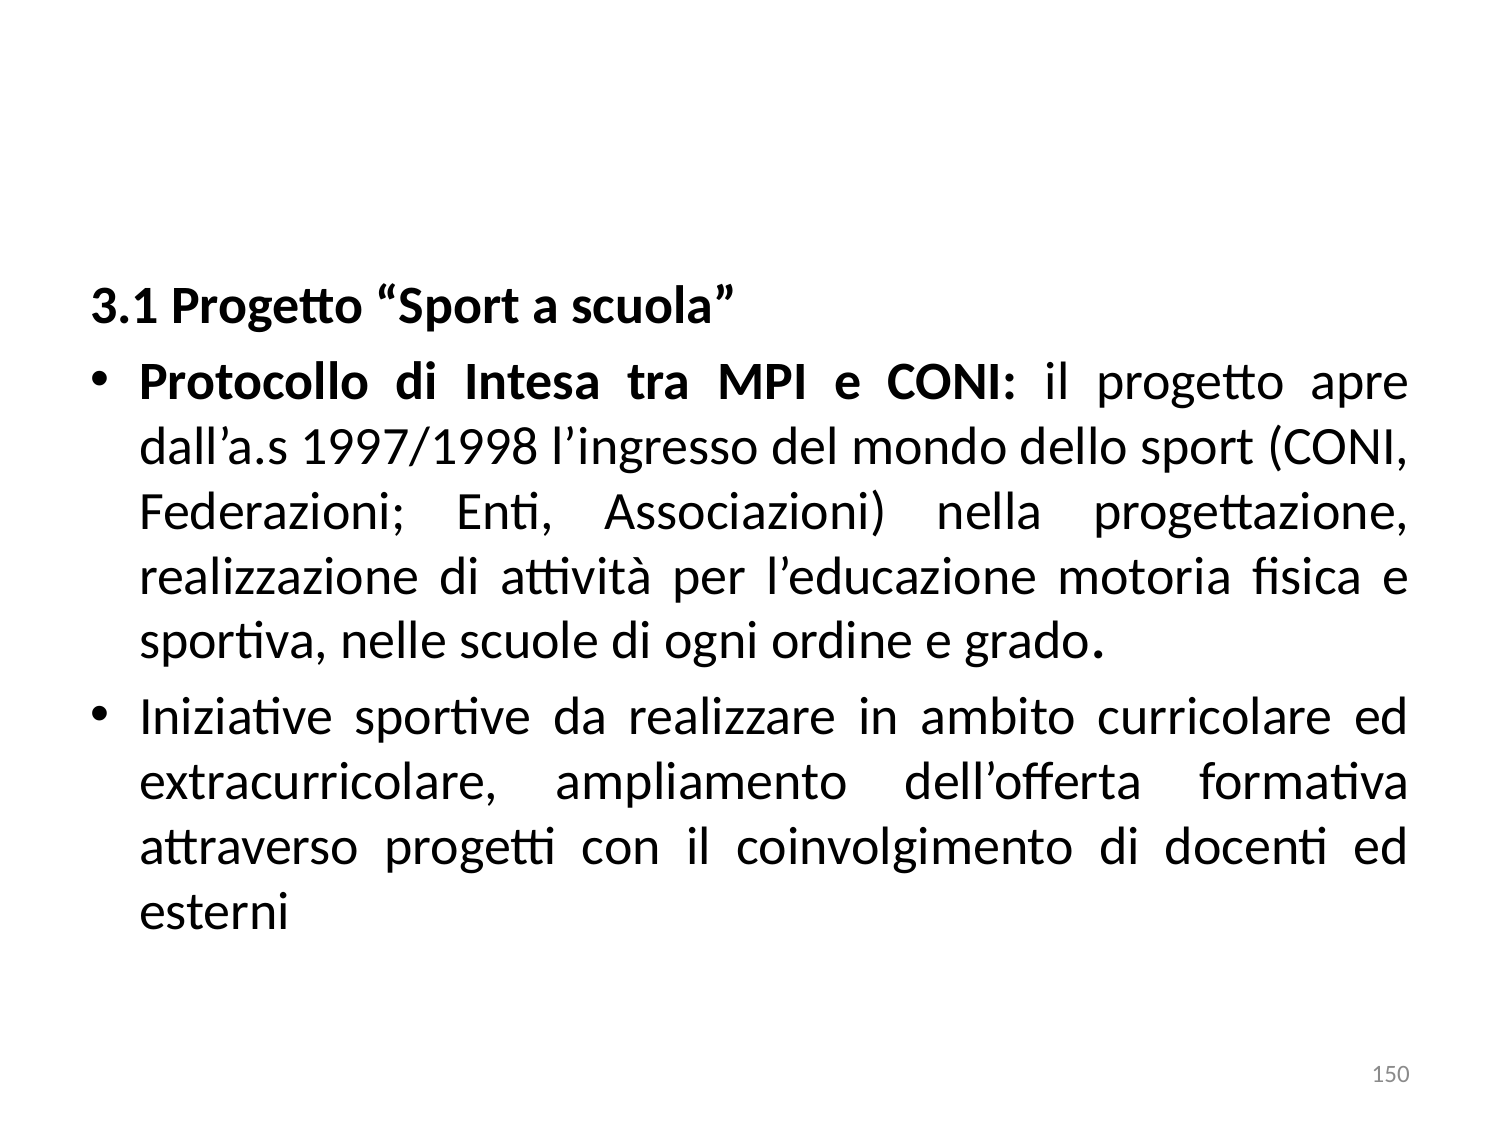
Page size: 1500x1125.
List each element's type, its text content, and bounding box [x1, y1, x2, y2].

slide_number 150 [1074, 1042, 1425, 1103]
list 3.1 Progetto “Sport a scuola” Protocollo di Intesa tra MPI e CONI: il progetto apre dall’a.s 1997/1998 l’ingresso del mondo dello sport (CONI, Federazioni; Enti, Associazioni) nella progettazione, realizzazione di attività per l’educazione motoria fisica e sportiva, nelle scuole di ogni ordine e grado. Iniziative sportive da realizzare in ambito curricolare ed extracurricolare, ampliamento dell’offerta formativa attraverso progetti con il coinvolgimento di docenti ed esterni [75, 262, 1425, 1005]
